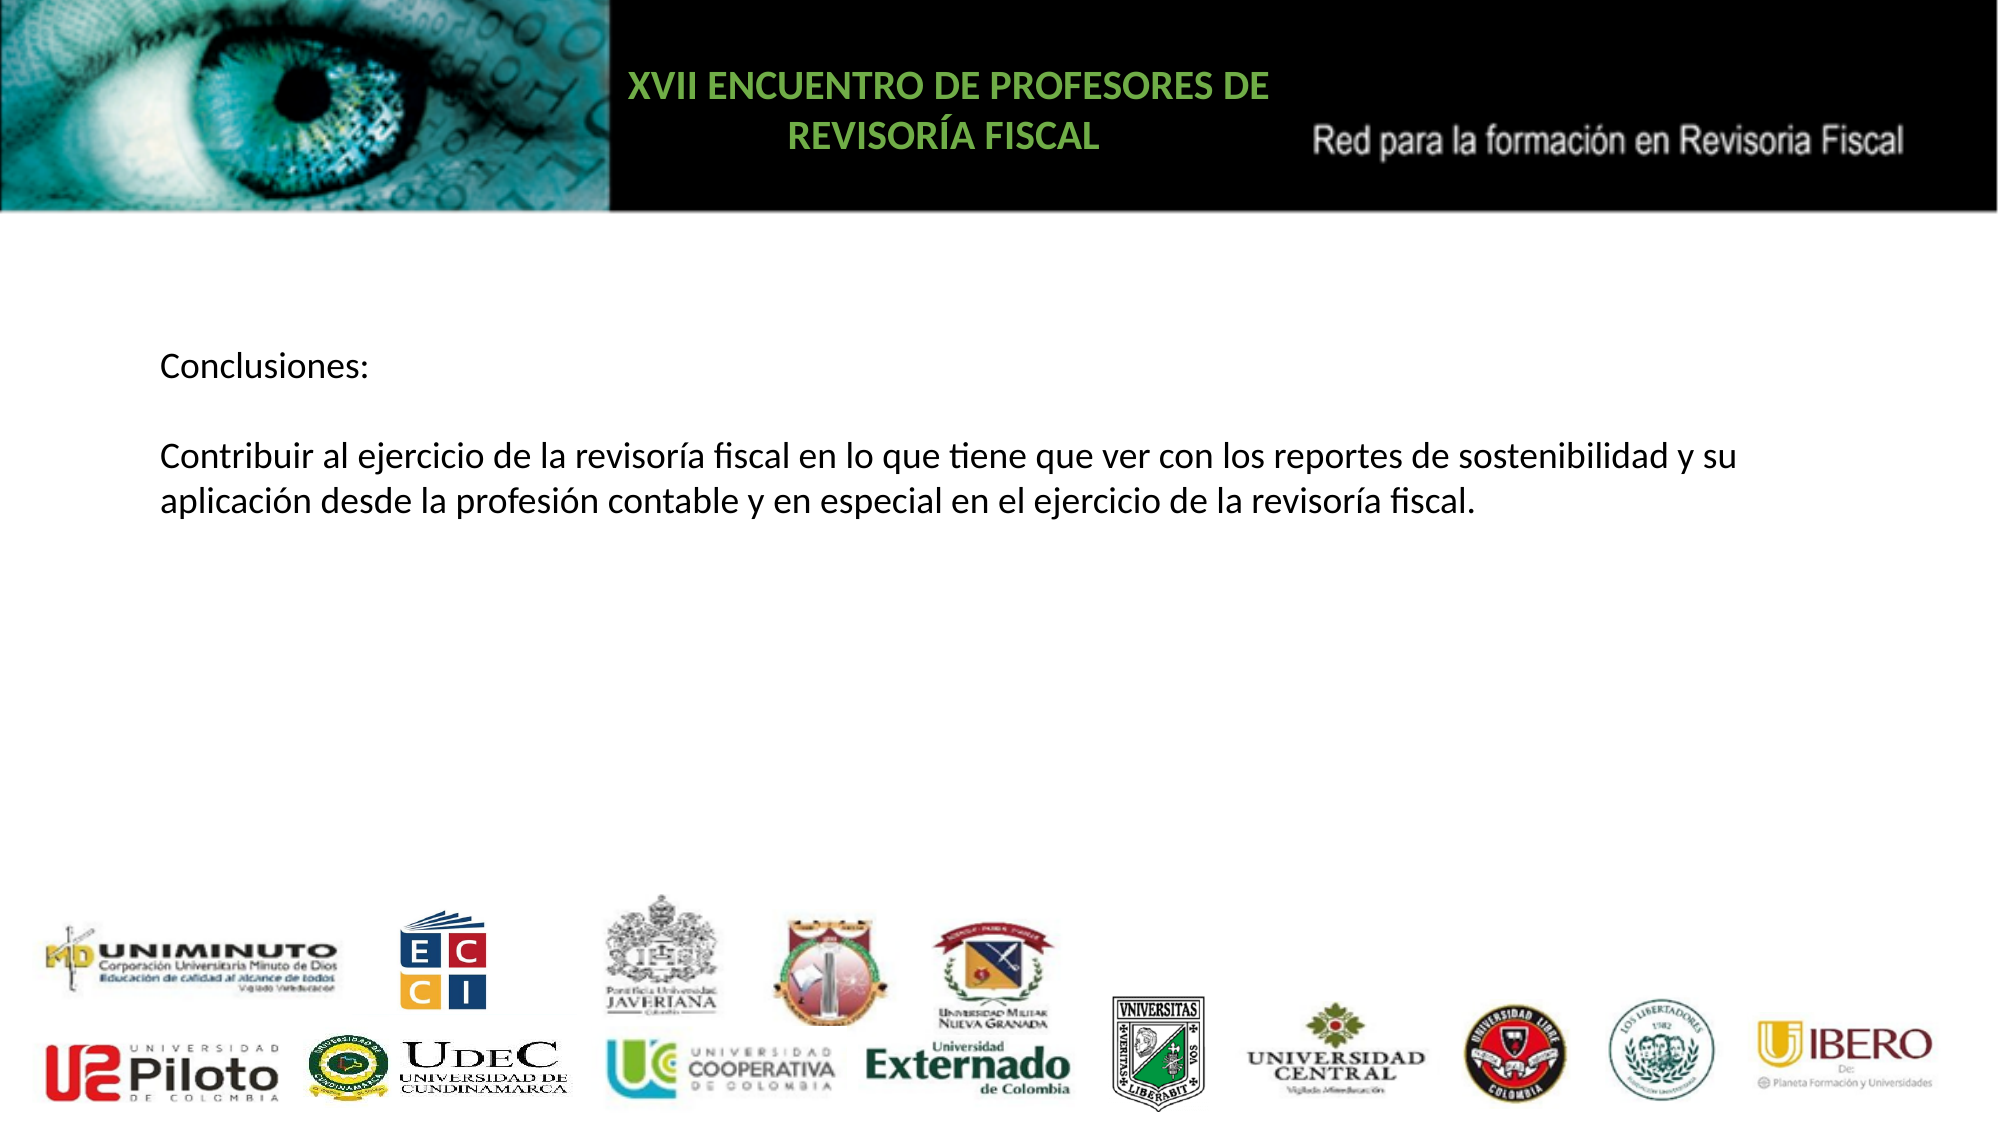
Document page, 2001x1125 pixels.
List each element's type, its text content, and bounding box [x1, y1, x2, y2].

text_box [32, 894, 1943, 1125]
text_box Conclusiones: Contribuir al ejercicio de la revisoría fiscal en lo que tiene que ver con los reportes de sostenibilidad y su aplicación desde la profesión contable y en especial en el ejercicio de la revisoría fiscal. [145, 333, 1834, 574]
picture [0, 0, 2000, 216]
